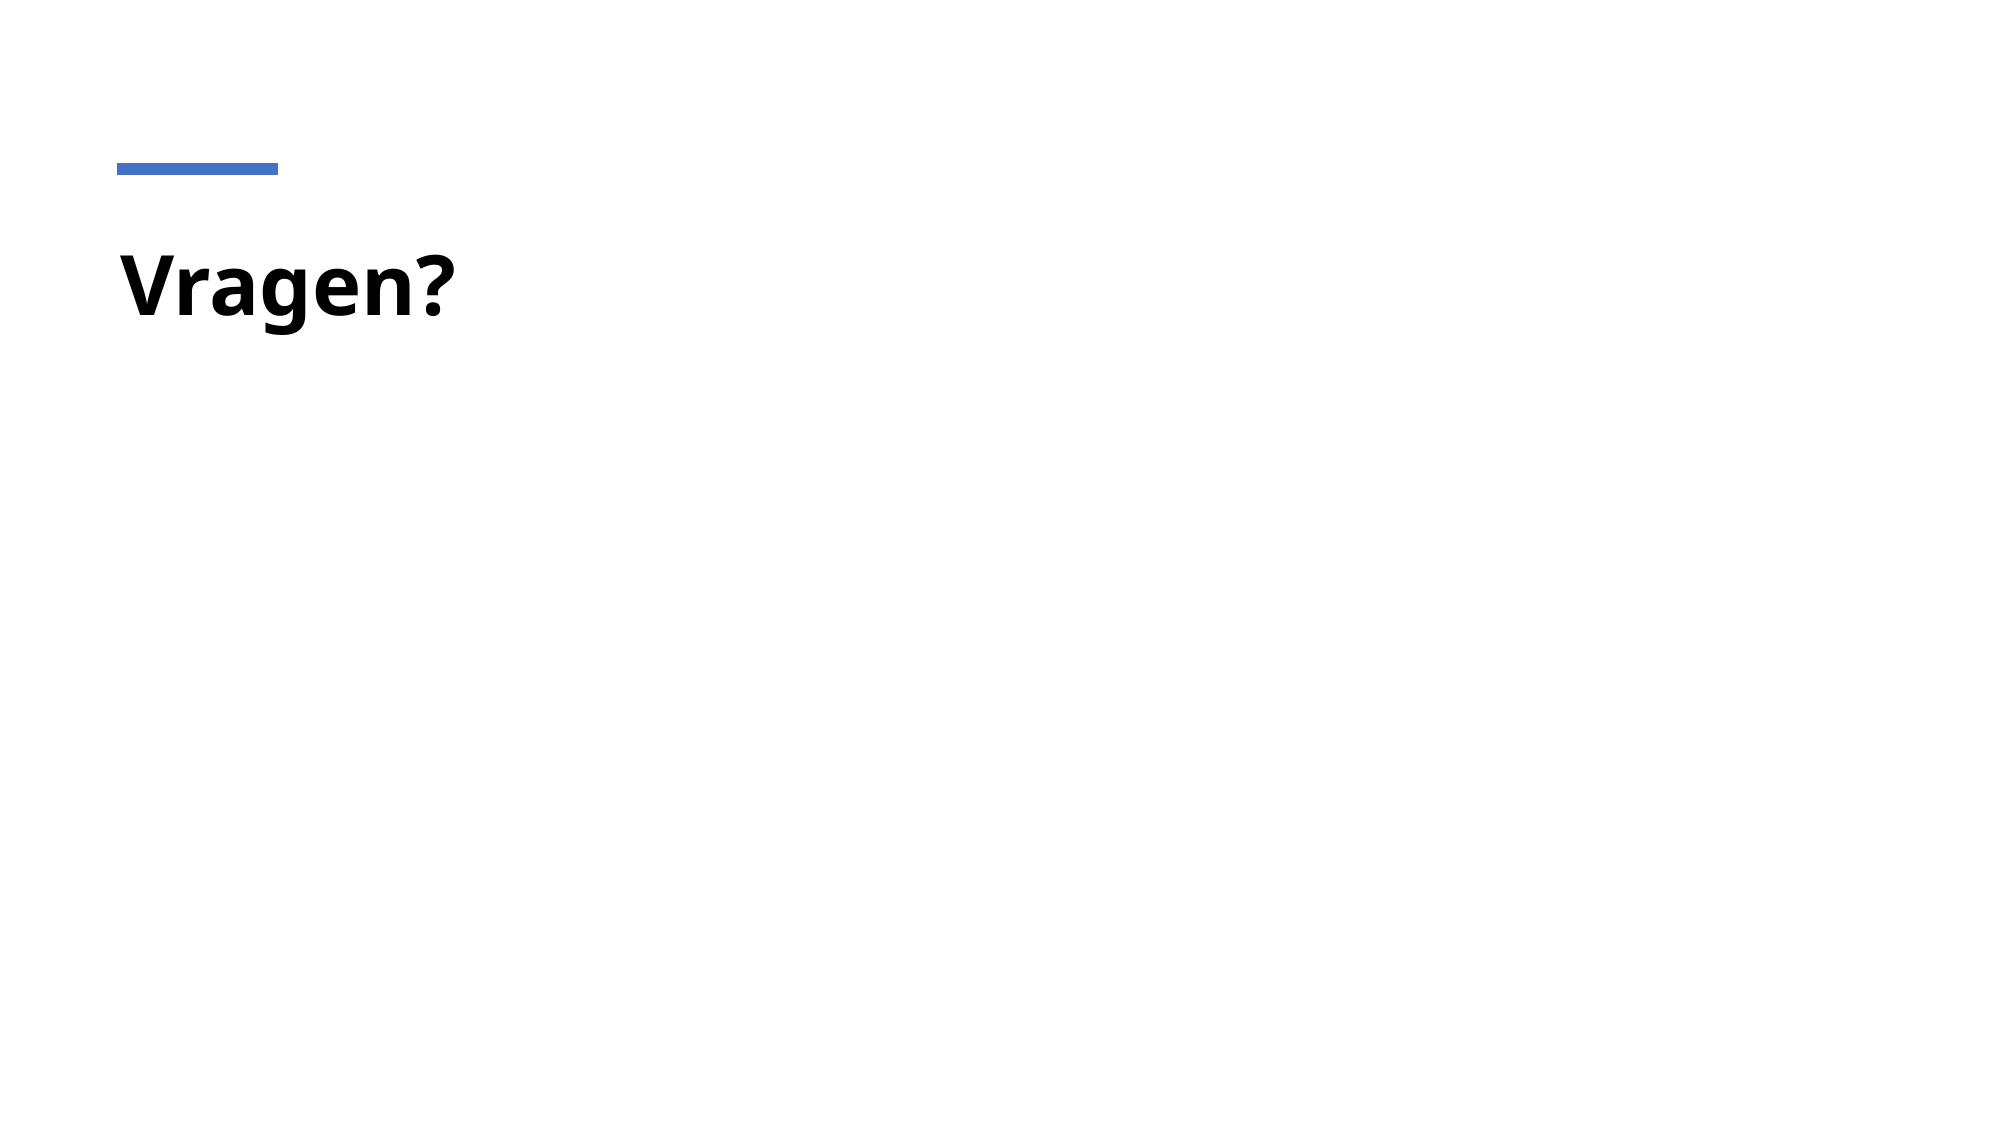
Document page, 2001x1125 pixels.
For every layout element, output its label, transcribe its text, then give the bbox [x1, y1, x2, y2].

title Vragen? [105, 224, 1892, 405]
